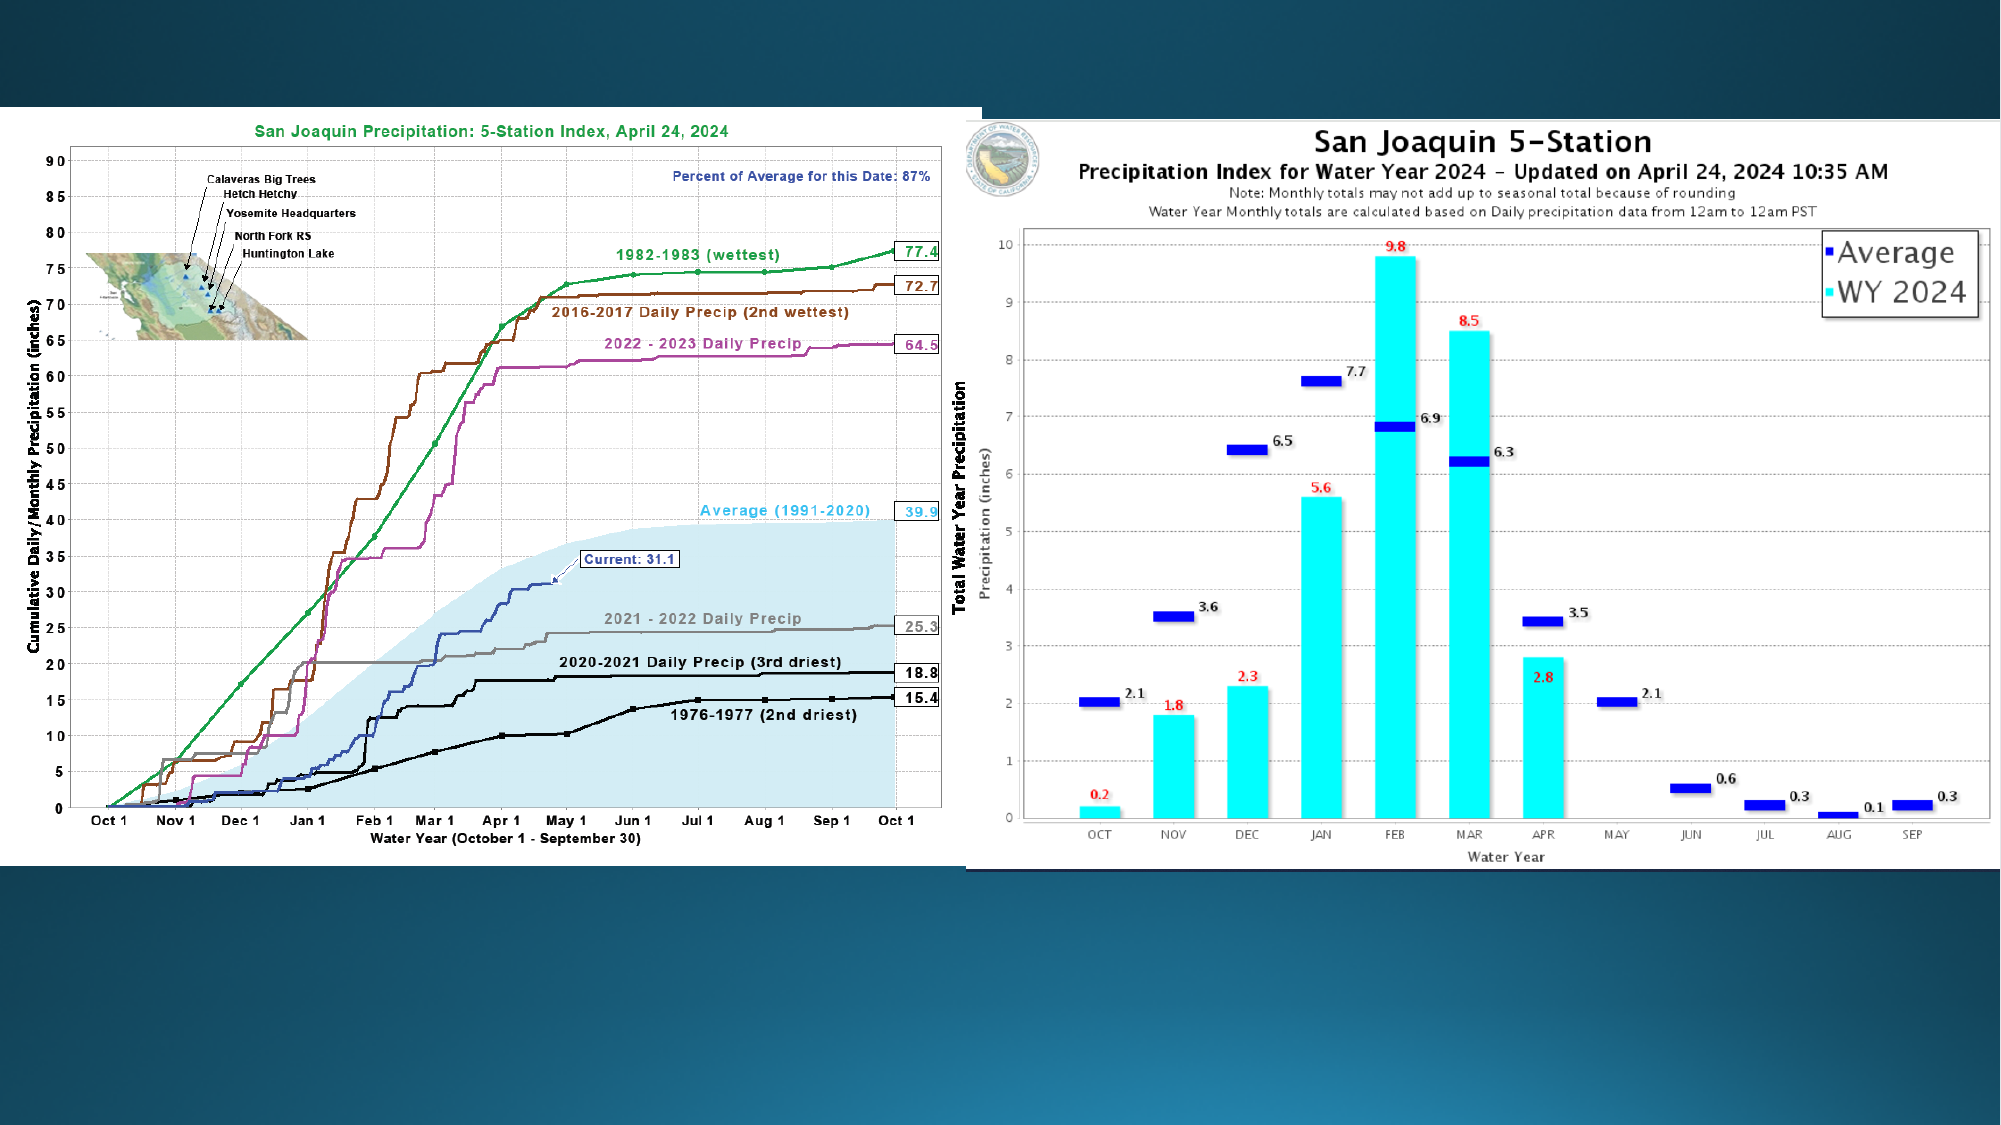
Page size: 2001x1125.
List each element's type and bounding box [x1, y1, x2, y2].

text_box [0, 107, 982, 866]
picture [0, 0, 2001, 1125]
